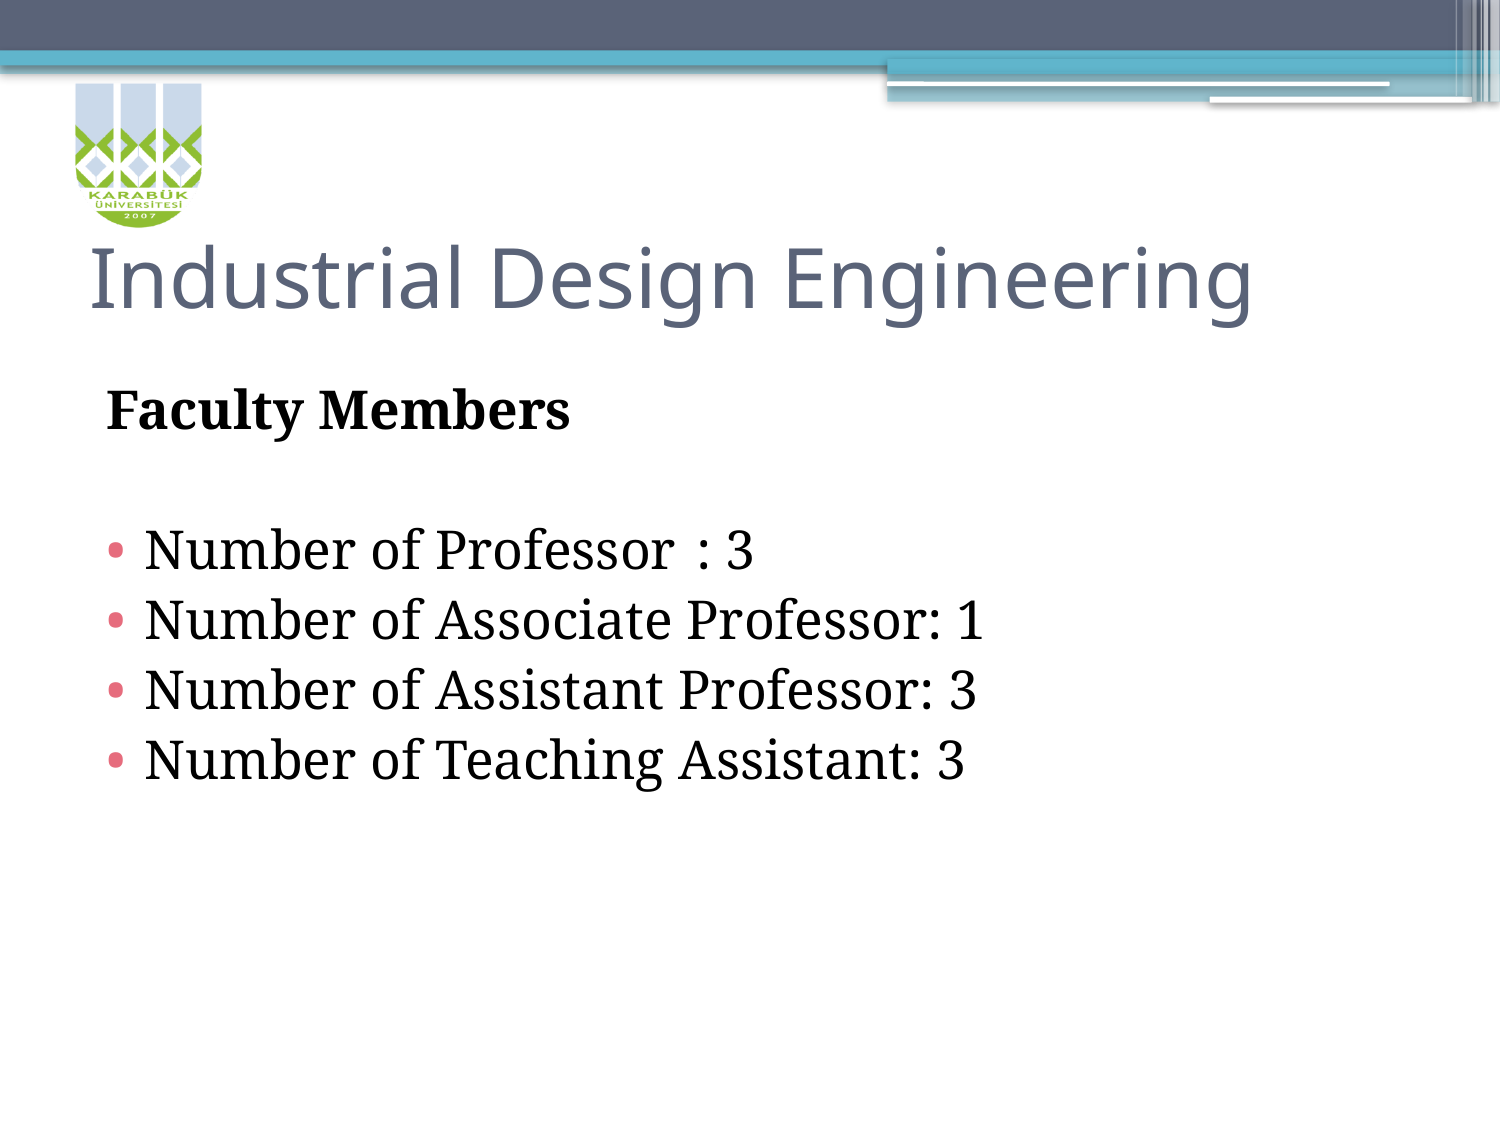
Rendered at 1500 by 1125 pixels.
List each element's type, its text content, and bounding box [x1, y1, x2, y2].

title Industrial Design Engineering [75, 187, 1425, 363]
picture [70, 77, 206, 231]
list Faculty Members Number of Professor : 3 Number of Associate Professor: 1 Number of Assistant Professor: 3 Number of Teaching Assistant: 3 [75, 368, 1425, 1079]
